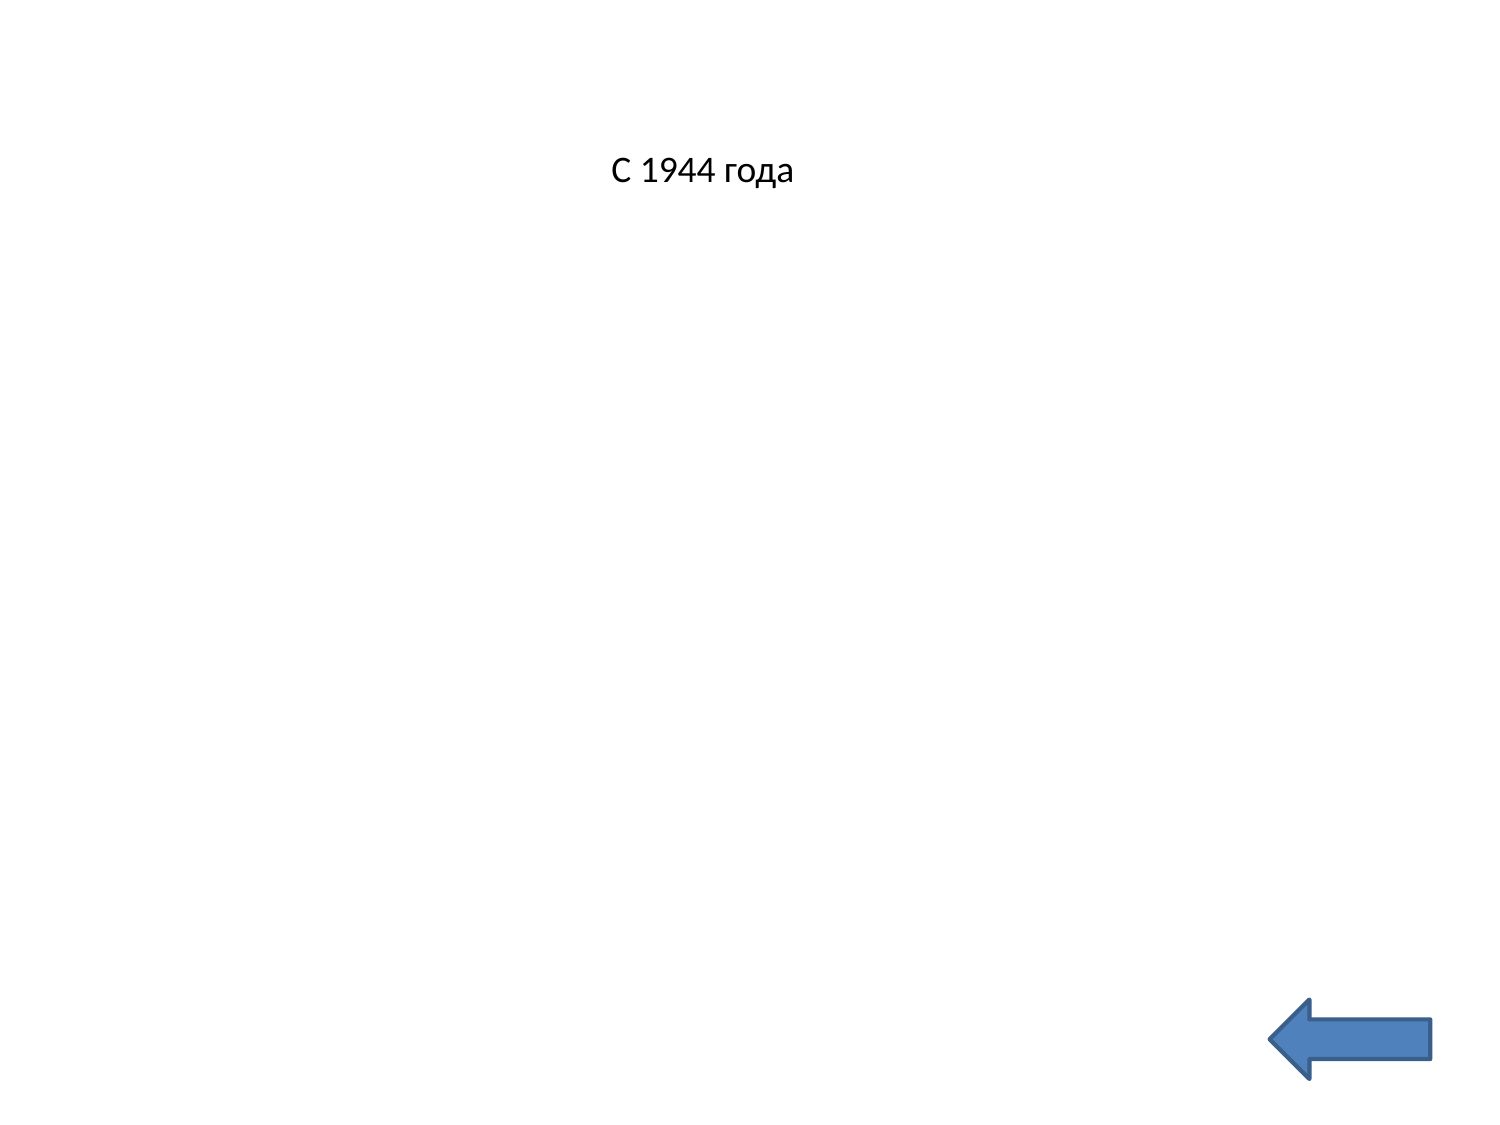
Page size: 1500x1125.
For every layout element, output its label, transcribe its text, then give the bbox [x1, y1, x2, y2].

text_box С 1944 года [596, 137, 1459, 197]
text_box [1267, 997, 1433, 1081]
